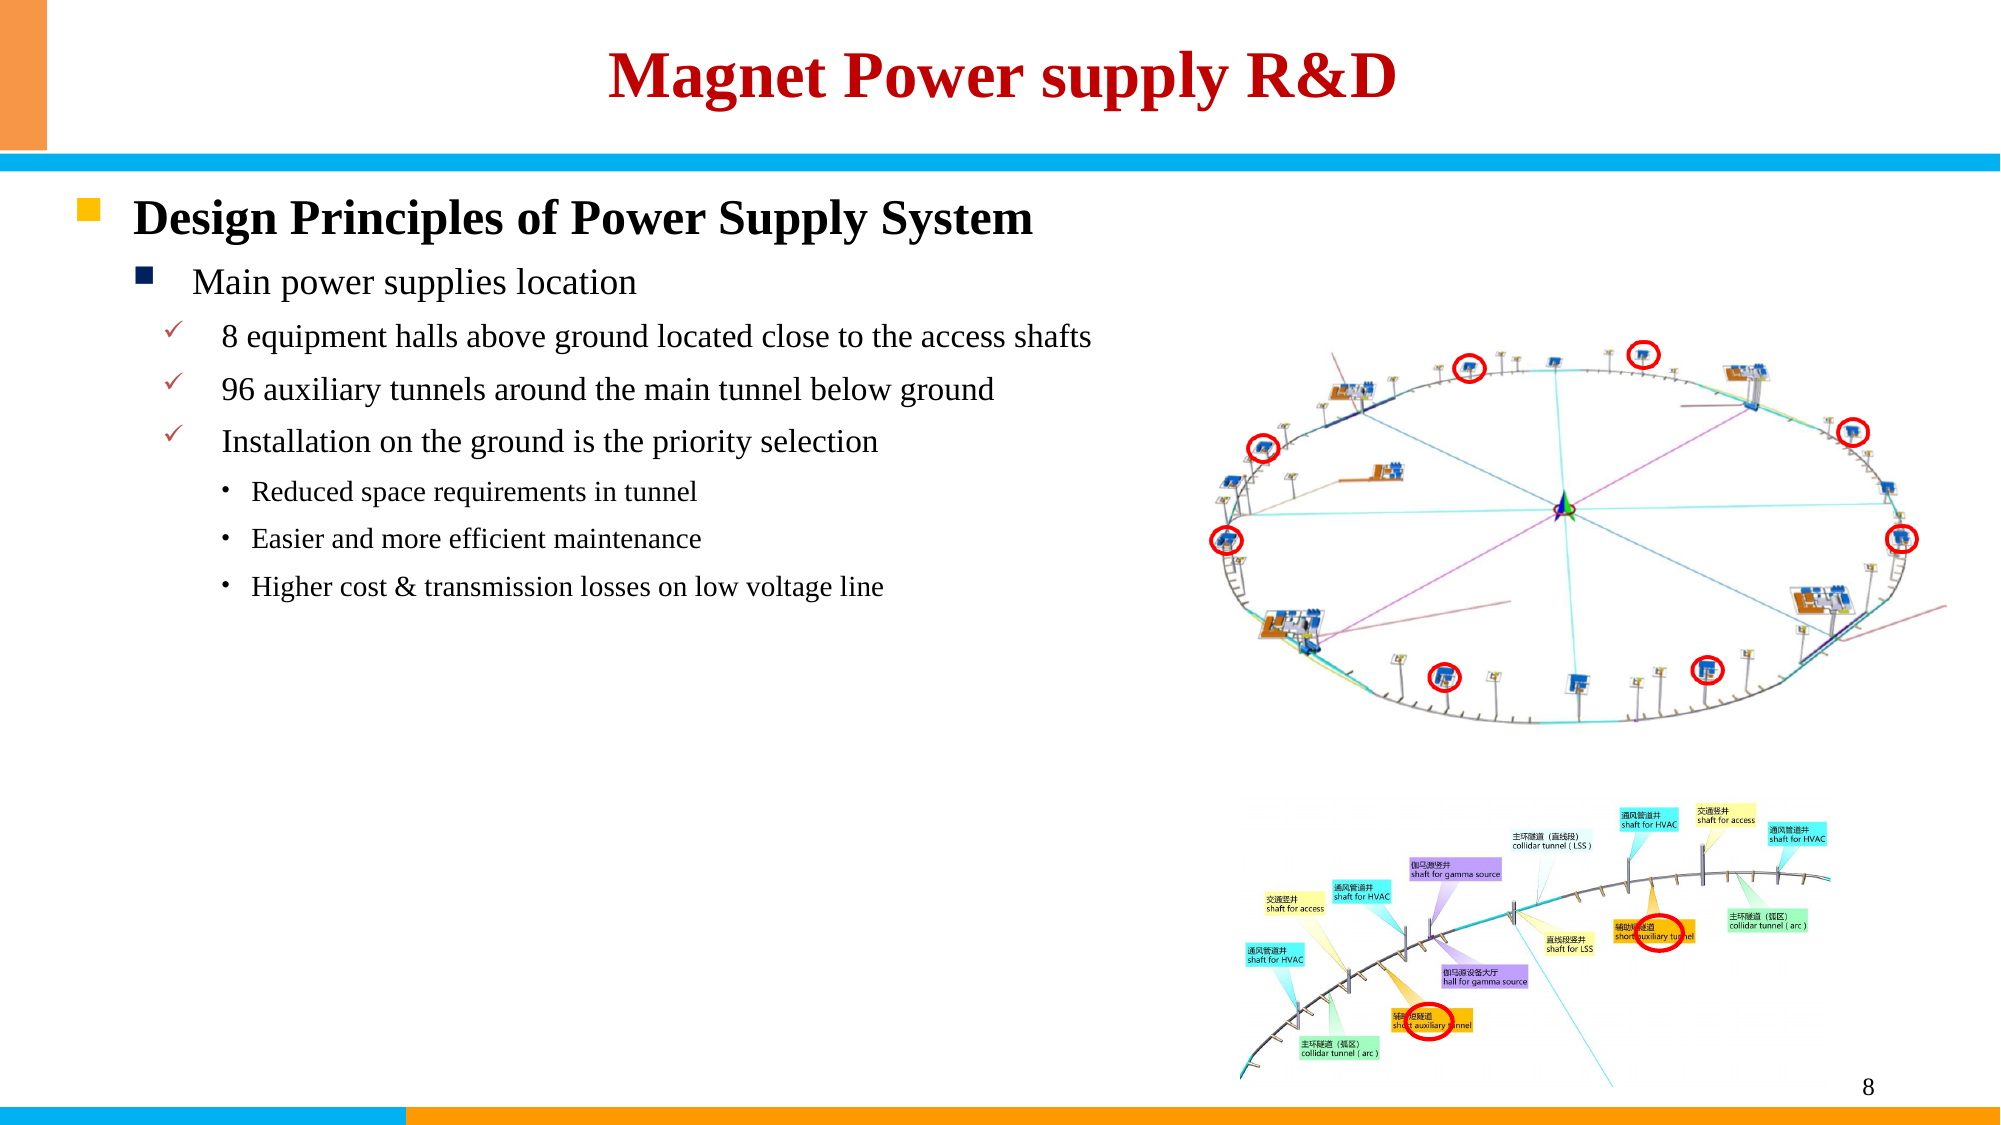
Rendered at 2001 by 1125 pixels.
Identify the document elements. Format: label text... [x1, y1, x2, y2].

list Design Principles of Power Supply System Main power supplies location 8 equipment halls above ground located close to the access shafts 96 auxiliary tunnels around the main tunnel below ground Installation on the ground is the priority selection Reduced space requirements in tunnel Easier and more efficient maintenance Higher cost & transmission losses on low voltage line [59, 177, 1949, 1063]
slide_number 8 [1417, 1062, 1890, 1122]
picture [1180, 324, 1949, 738]
text_box Magnet Power supply R&D [58, 11, 1949, 131]
picture [1239, 796, 1831, 1087]
